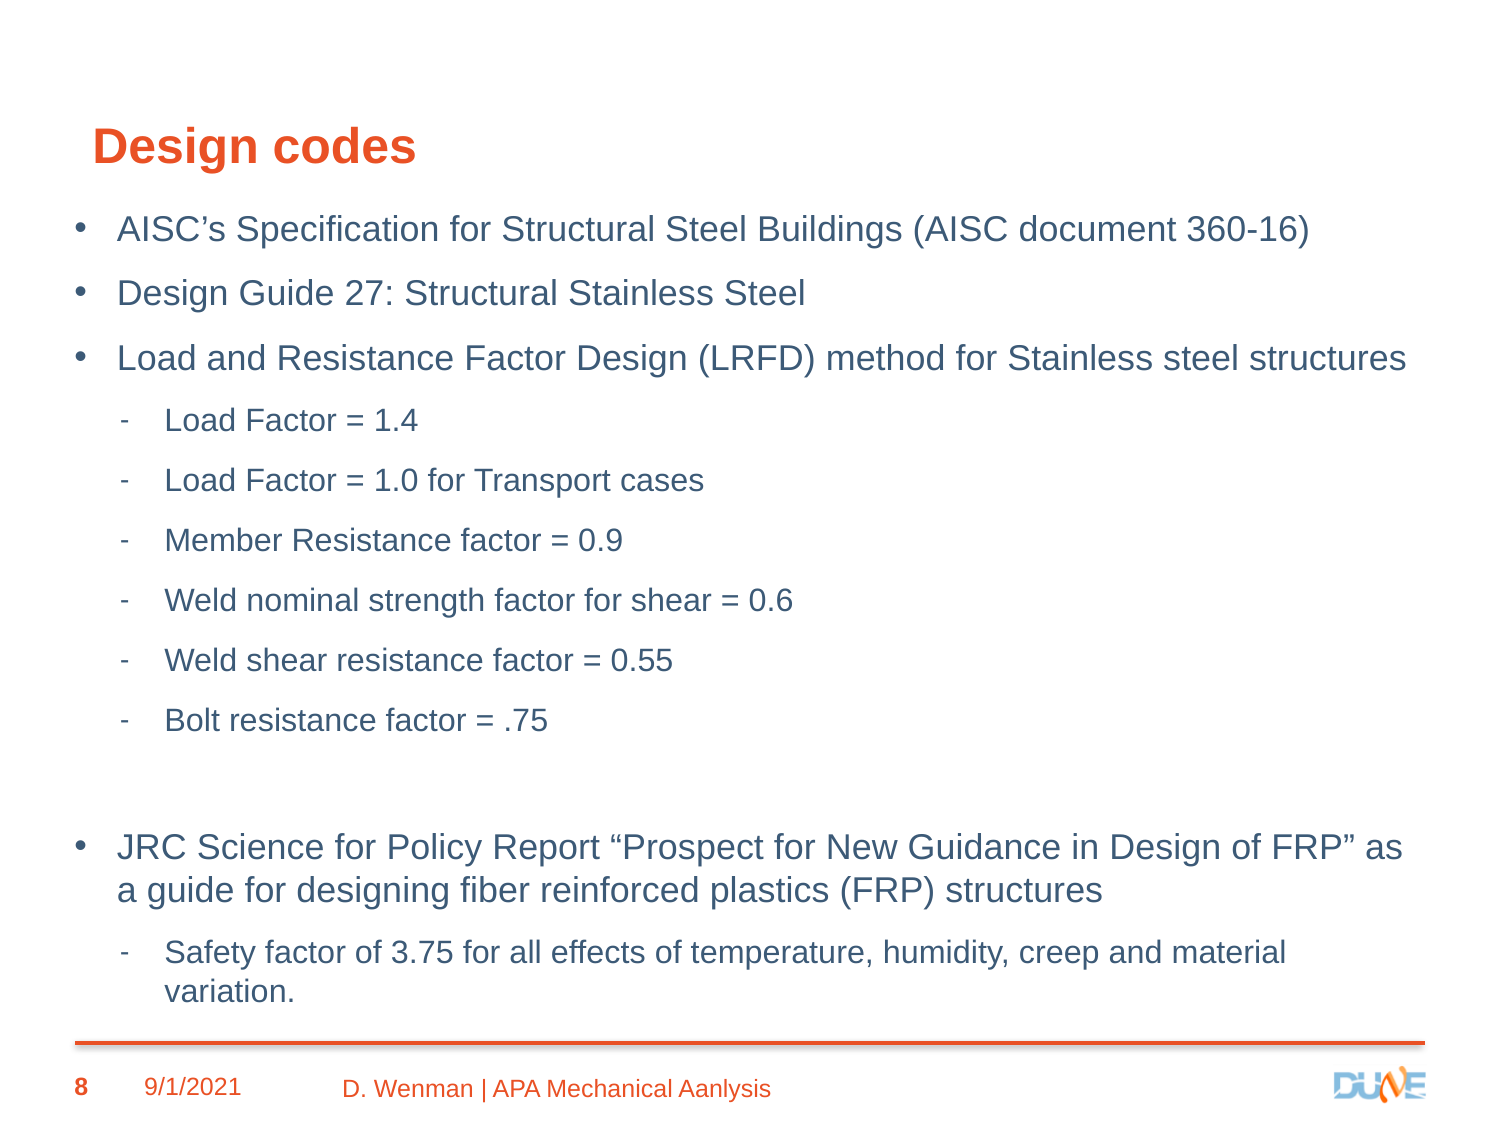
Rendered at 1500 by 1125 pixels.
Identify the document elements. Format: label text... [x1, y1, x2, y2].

picture [1333, 1064, 1427, 1104]
footer D. Wenman | APA Mechanical Aanlysis [342, 1074, 1145, 1103]
text_box Design codes [77, 106, 1336, 181]
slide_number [145, 1074, 308, 1101]
slide_number 8 [74, 1074, 145, 1101]
list AISC’s Specification for Structural Steel Buildings (AISC document 360-16) Design Guide 27: Structural Stainless Steel Load and Resistance Factor Design (LRFD) method for Stainless steel structures Load Factor = 1.4 Load Factor = 1.0 for Transport cases Member Resistance factor = 0.9 Weld nominal strength factor for shear = 0.6 Weld shear resistance factor = 0.55 Bolt resistance factor = .75 JRC Science for Policy Report “Prospect for New Guidance in Design of FRP” as a guide for designing fiber reinforced plastics (FRP) structures Safety factor of 3.75 for all effects of temperature, humidity, creep and material variation. [74, 198, 1425, 1030]
